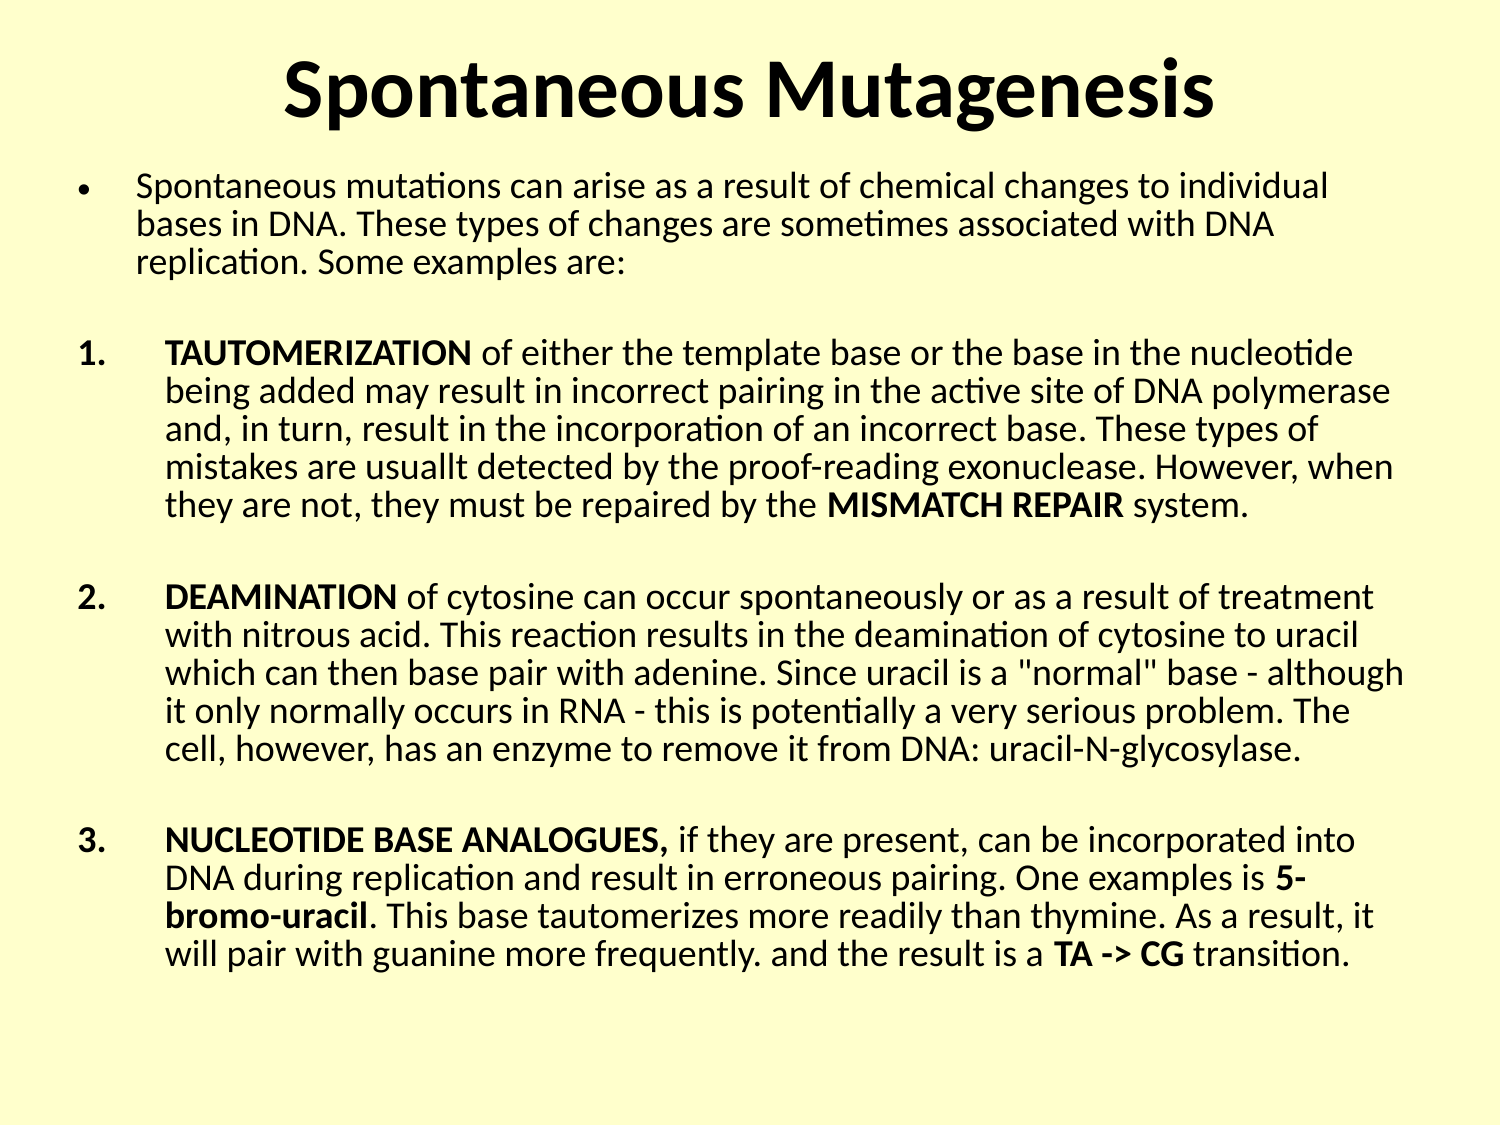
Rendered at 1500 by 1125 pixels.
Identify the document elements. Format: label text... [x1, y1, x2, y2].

list Spontaneous mutations can arise as a result of chemical changes to individual bases in DNA. These types of changes are sometimes associated with DNA replication. Some examples are: TAUTOMERIZATION of either the template base or the base in the nucleotide being added may result in incorrect pairing in the active site of DNA polymerase and, in turn, result in the incorporation of an incorrect base. These types of mistakes are usuallt detected by the proof-reading exonuclease. However, when they are not, they must be repaired by the MISMATCH REPAIR system. DEAMINATION of cytosine can occur spontaneously or as a result of treatment with nitrous acid. This reaction results in the deamination of cytosine to uracil which can then base pair with adenine. Since uracil is a "normal" base - although it only normally occurs in RNA - this is potentially a very serious problem. The cell, however, has an enzyme to remove it from DNA: uracil-N-glycosylase. NUCLEOTIDE BASE ANALOGUES, if they are present, can be incorporated into DNA during replication and result in erroneous pairing. One examples is 5-bromo-uracil. This base tautomerizes more readily than thymine. As a result, it will pair with guanine more frequently. and the result is a TA -> CG transition. [62, 162, 1425, 1005]
title Spontaneous Mutagenesis [75, 45, 1425, 162]
